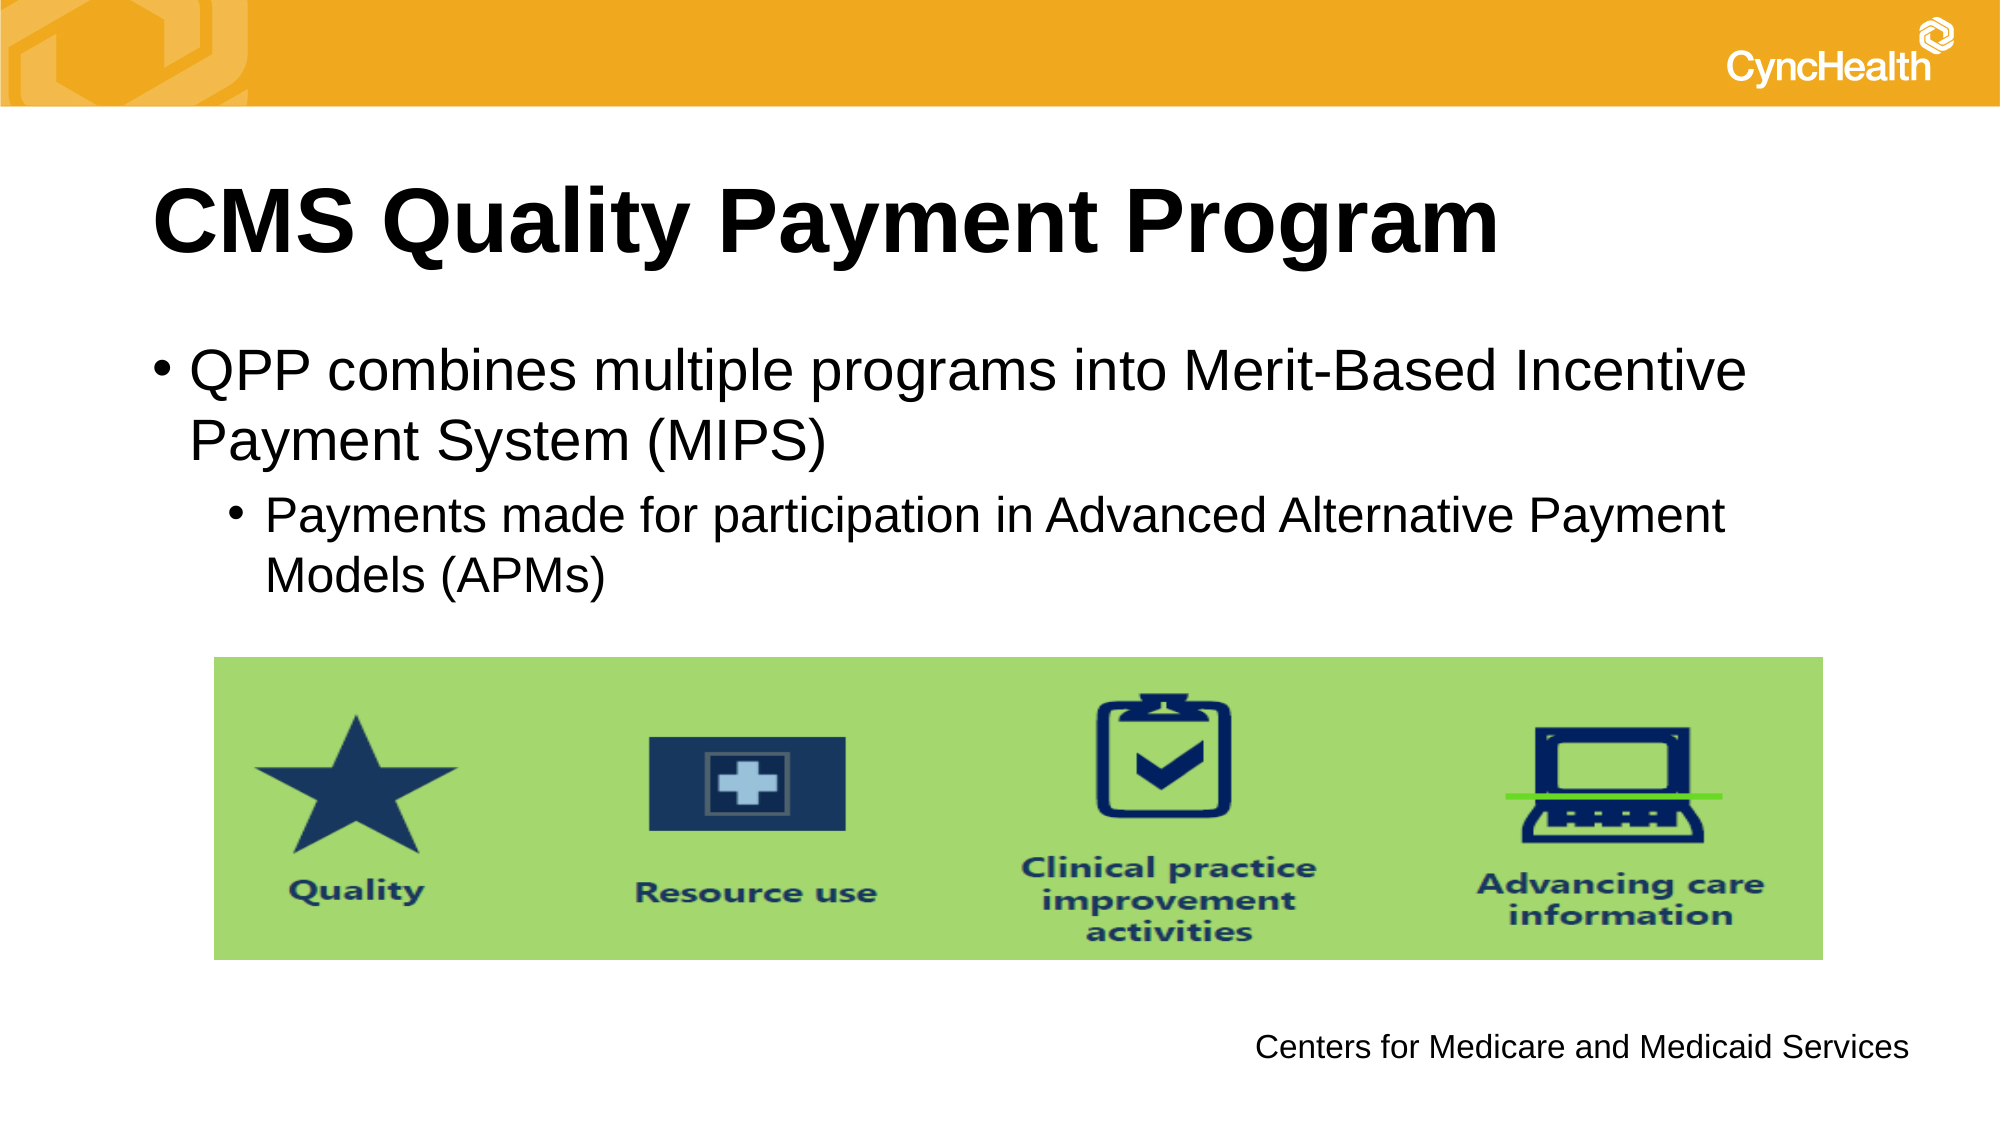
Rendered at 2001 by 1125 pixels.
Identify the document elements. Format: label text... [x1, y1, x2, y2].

list QPP combines multiple programs into Merit-Based Incentive Payment System (MIPS) Payments made for participation in Advanced Alternative Payment Models (APMs) [137, 324, 1863, 905]
text_box Centers for Medicare and Medicaid Services [1240, 1017, 1935, 1073]
picture [214, 657, 1823, 960]
title CMS Quality Payment Program [137, 165, 1863, 281]
picture [0, 0, 2000, 107]
